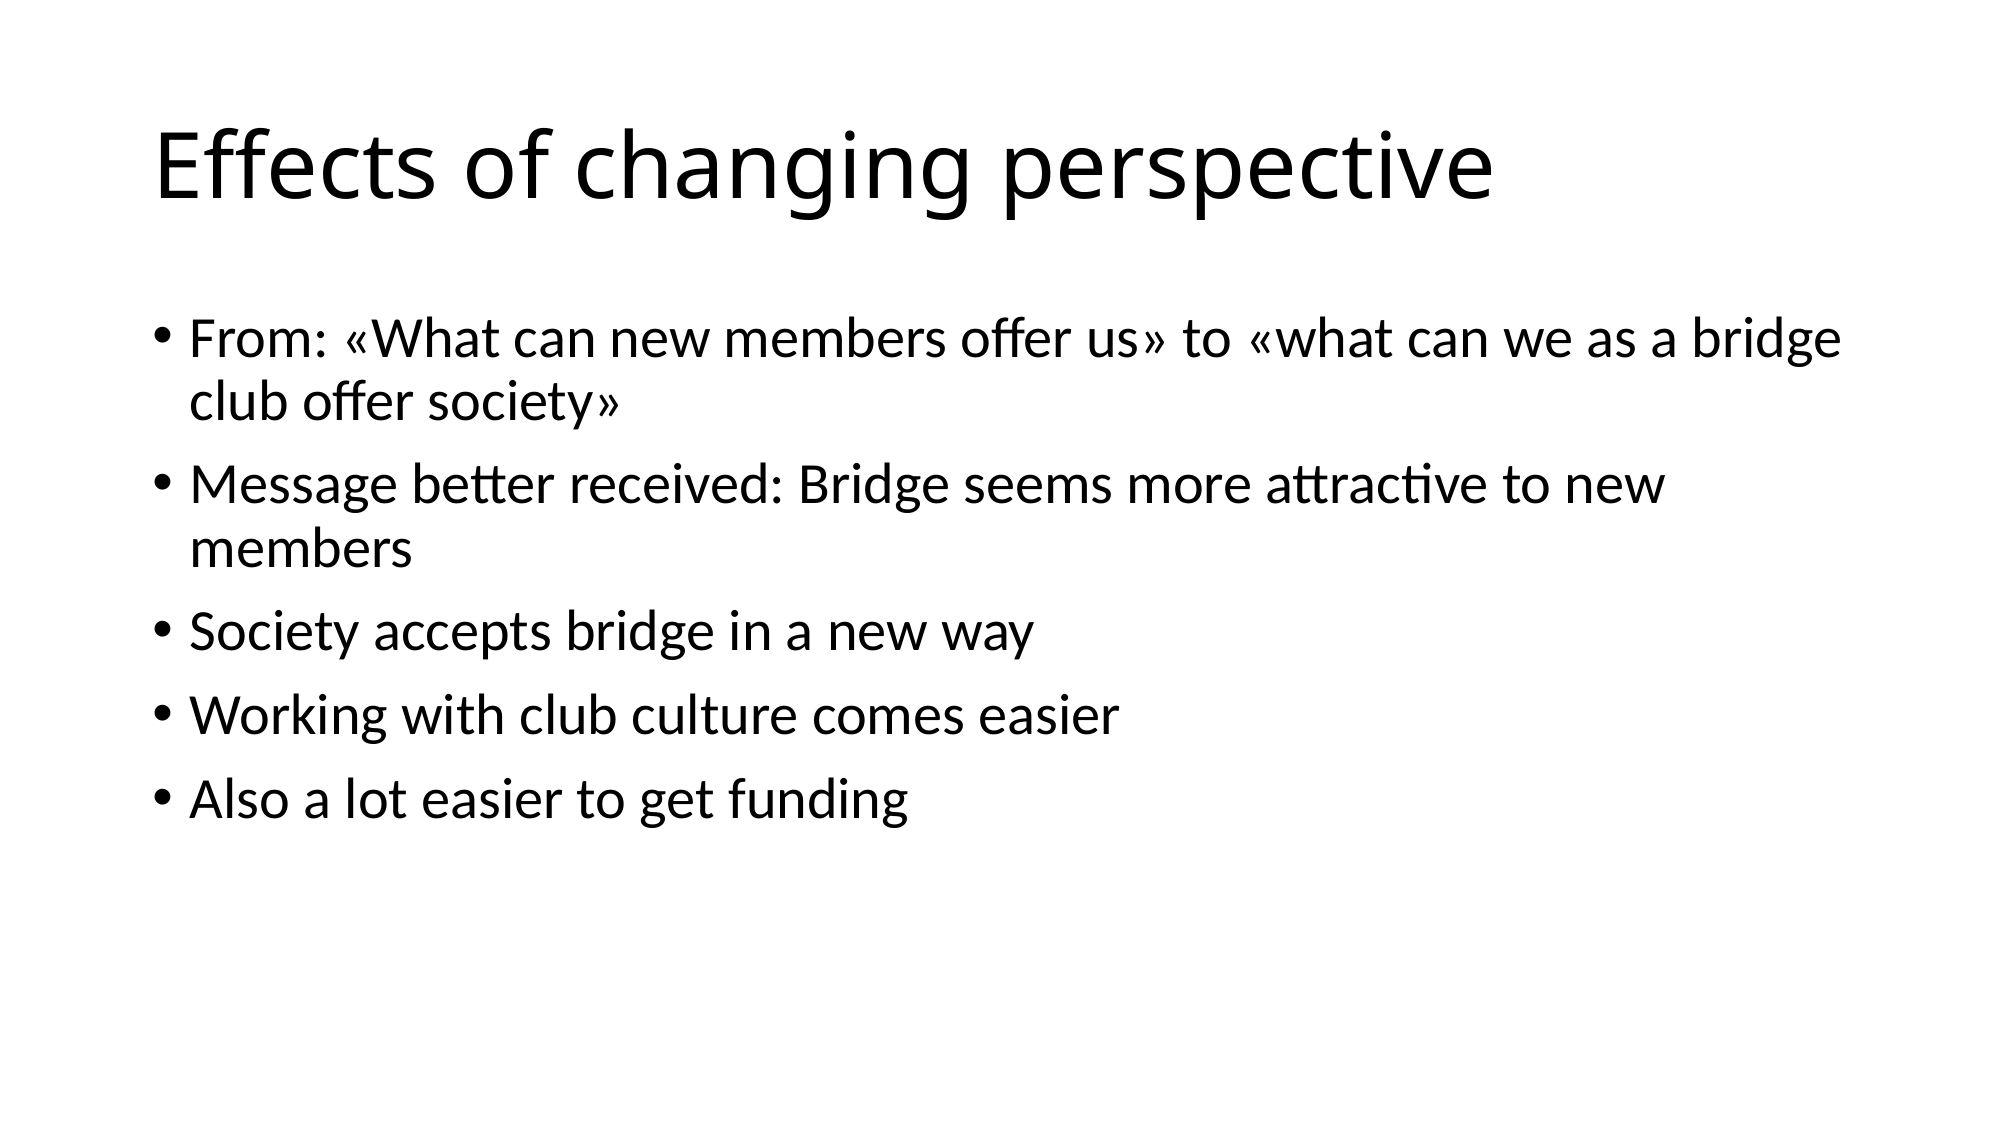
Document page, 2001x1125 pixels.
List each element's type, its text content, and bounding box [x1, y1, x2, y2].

list From: «What can new members offer us» to «what can we as a bridge club offer society» Message better received: Bridge seems more attractive to new members Society accepts bridge in a new way Working with club culture comes easier Also a lot easier to get funding [137, 299, 1863, 1014]
title Effects of changing perspective [137, 59, 1863, 278]
